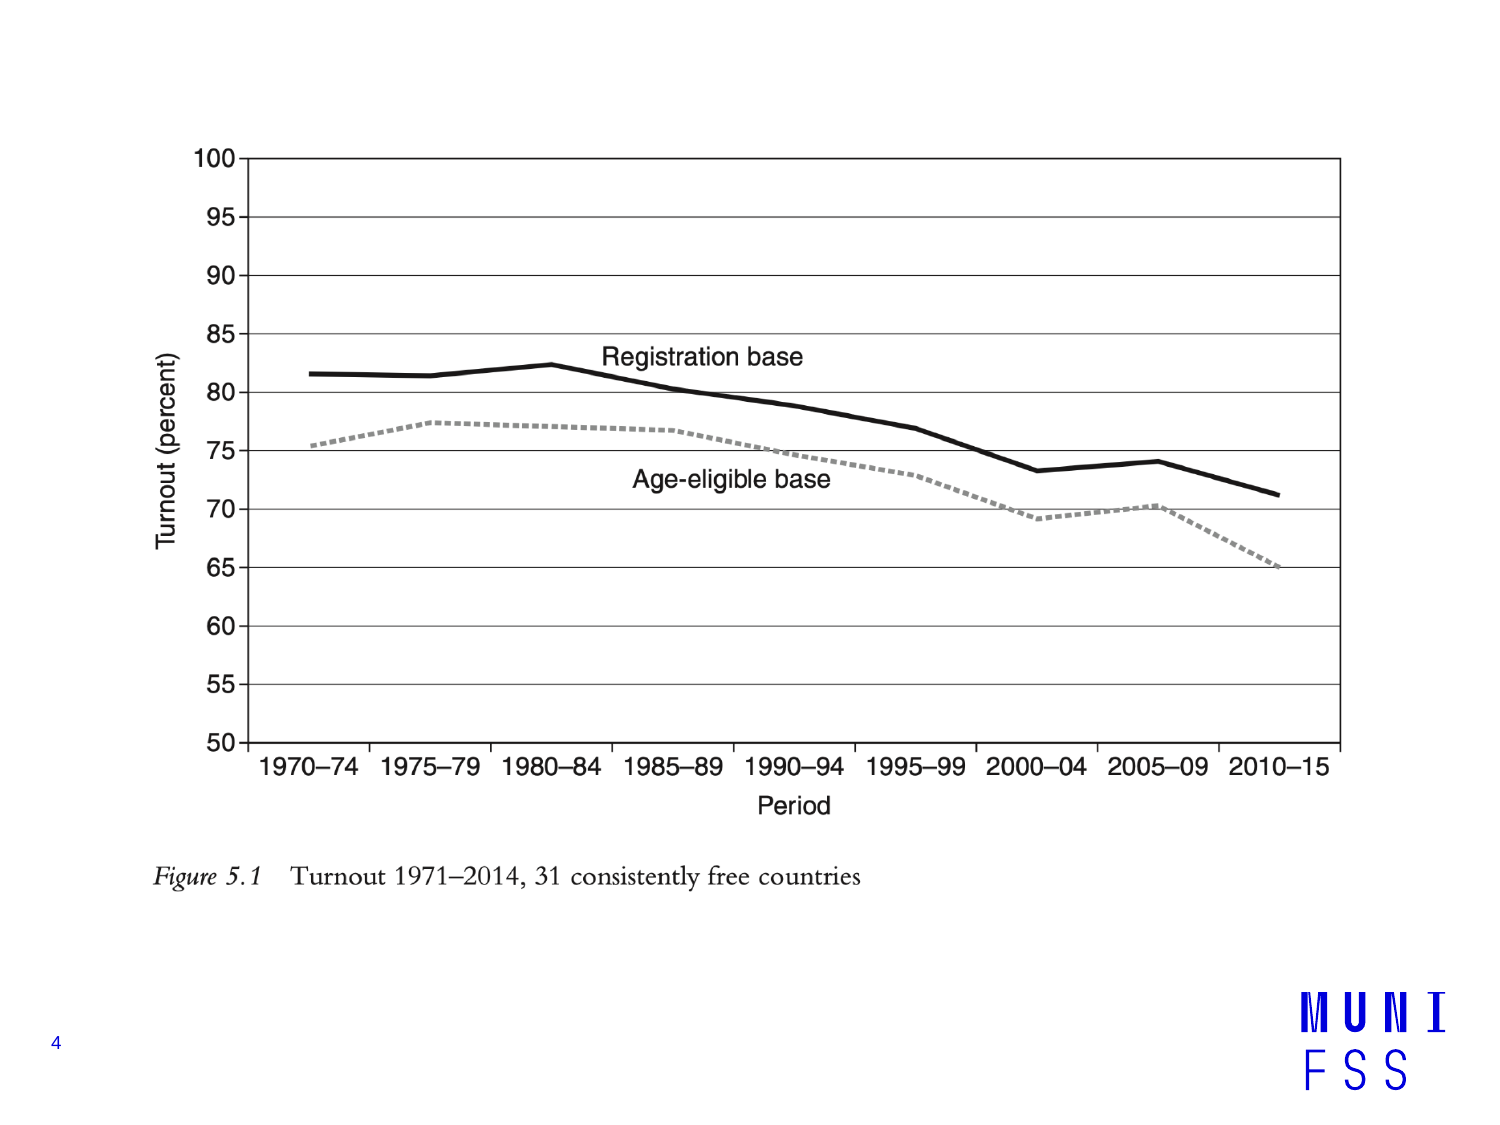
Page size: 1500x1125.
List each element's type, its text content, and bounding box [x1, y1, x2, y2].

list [111, 125, 1429, 913]
slide_number 4 [50, 1021, 82, 1063]
